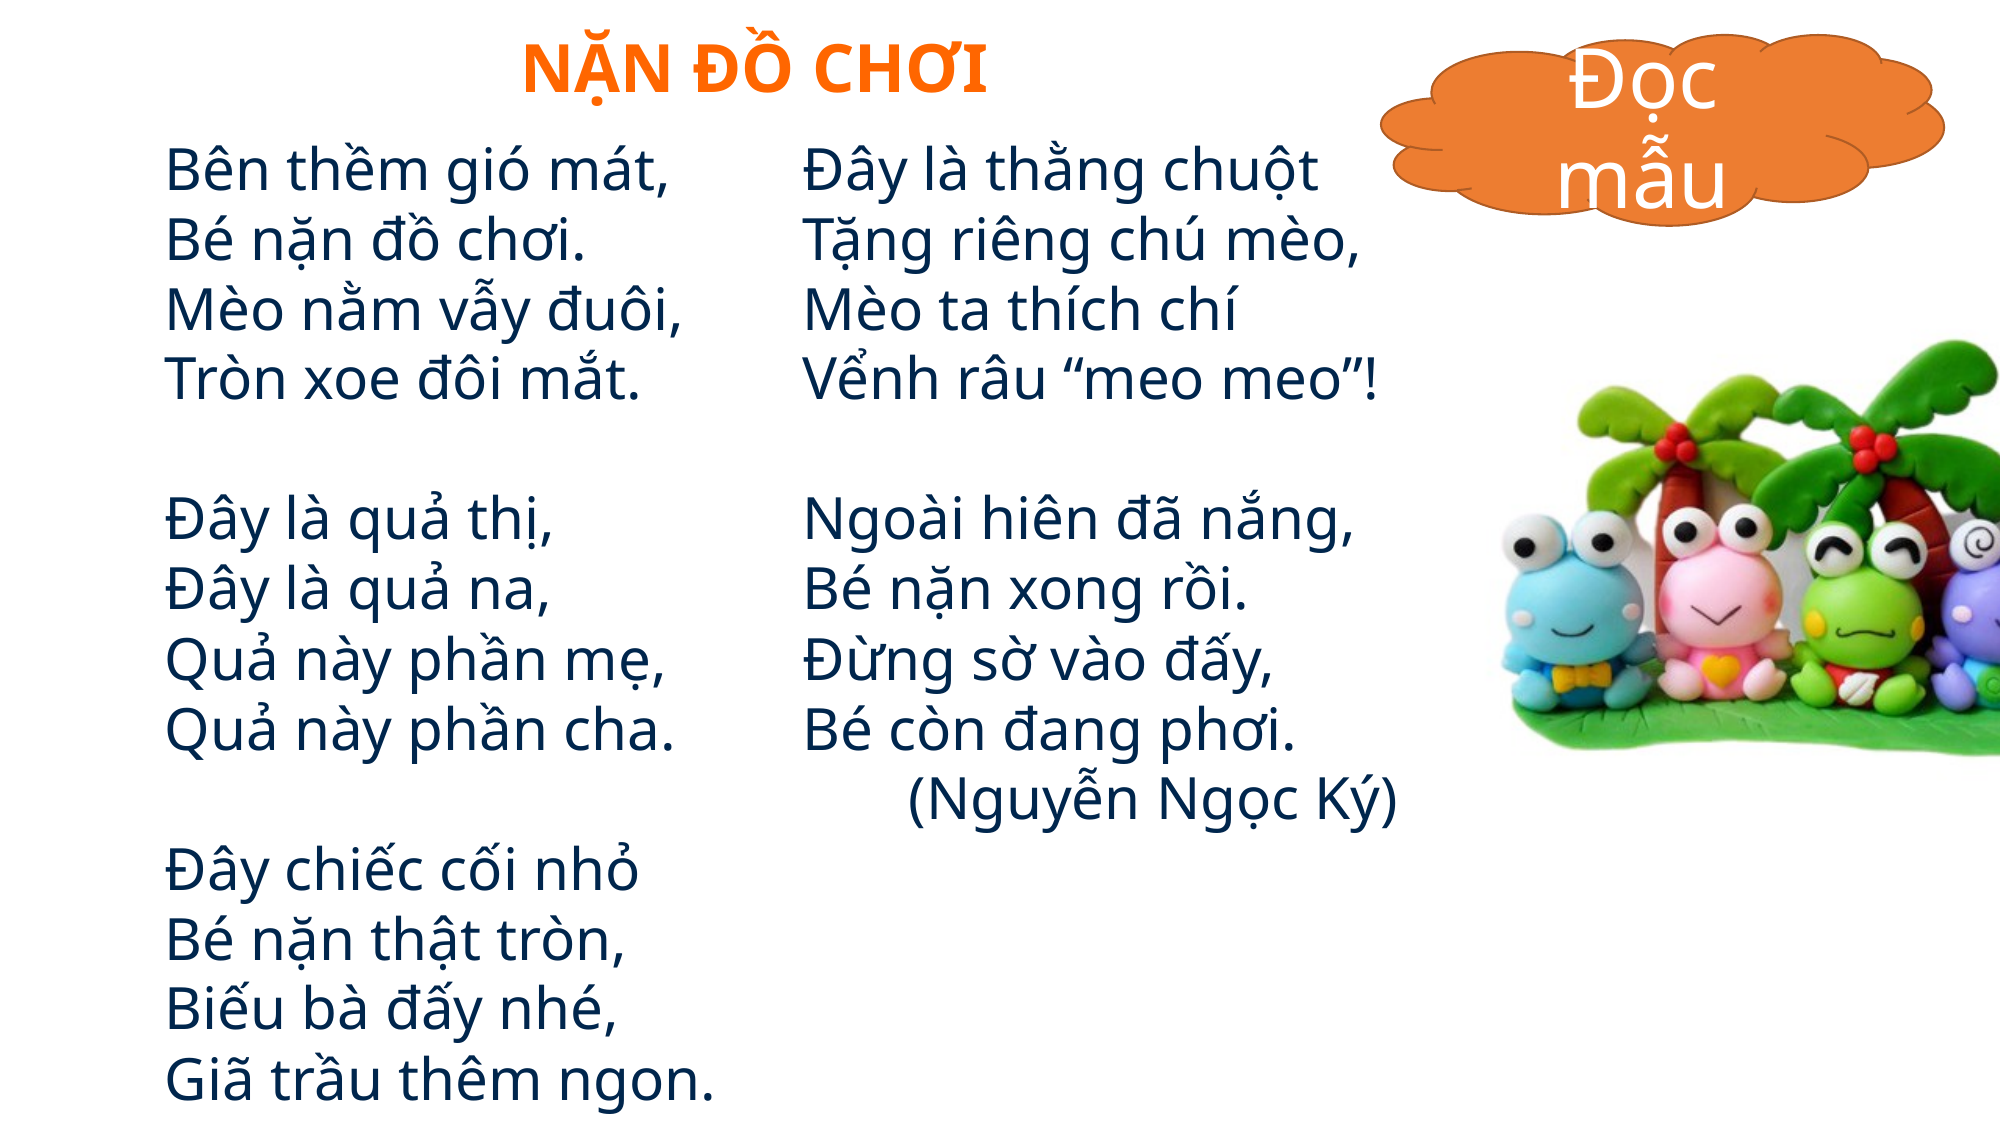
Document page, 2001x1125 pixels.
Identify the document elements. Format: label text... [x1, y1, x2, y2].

text_box Đây là thằng chuột Tặng riêng chú mèo, Mèo ta thích chí Vểnh râu “meo meo”! Ngoài hiên đã nắng, Bé nặn xong rồi. Đừng sờ vào đấy, Bé còn đang phơi. (Nguyễn Ngọc Ký) [787, 124, 1412, 839]
text_box NẶN ĐỒ CHƠI [208, 15, 1301, 116]
picture [1412, 155, 2000, 937]
text_box Bên thềm gió mát, Bé nặn đồ chơi. Mèo nằm vẫy đuôi, Tròn xoe đôi mắt. Đây là quả thị, Đây là quả na, Quả này phần mẹ, Quả này phần cha. Đây chiếc cối nhỏ Bé nặn thật tròn, Biếu bà đấy nhé, Giã trầu thêm ngon. [149, 124, 775, 1119]
text_box Đọc mẫu [1379, 33, 1946, 186]
